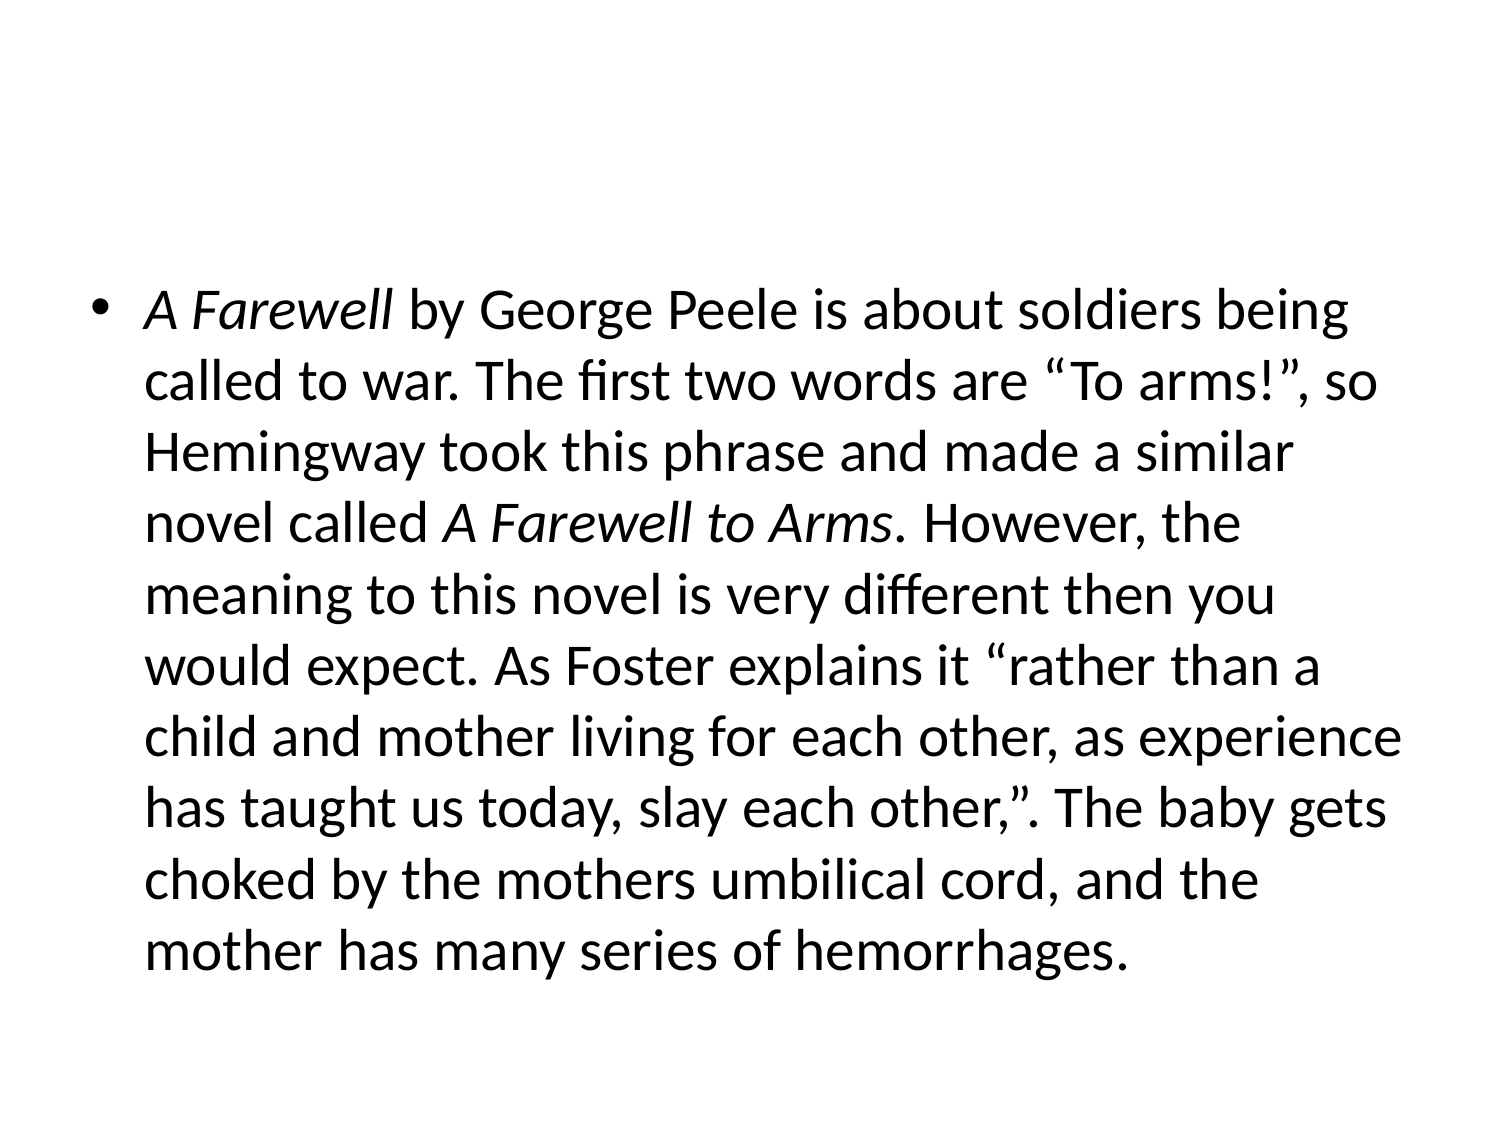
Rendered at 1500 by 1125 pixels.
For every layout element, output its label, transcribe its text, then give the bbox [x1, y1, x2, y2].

list A Farewell by George Peele is about soldiers being called to war. The first two words are “To arms!”, so Hemingway took this phrase and made a similar novel called A Farewell to Arms. However, the meaning to this novel is very different then you would expect. As Foster explains it “rather than a child and mother living for each other, as experience has taught us today, slay each other,”. The baby gets choked by the mothers umbilical cord, and the mother has many series of hemorrhages. [75, 262, 1425, 1005]
